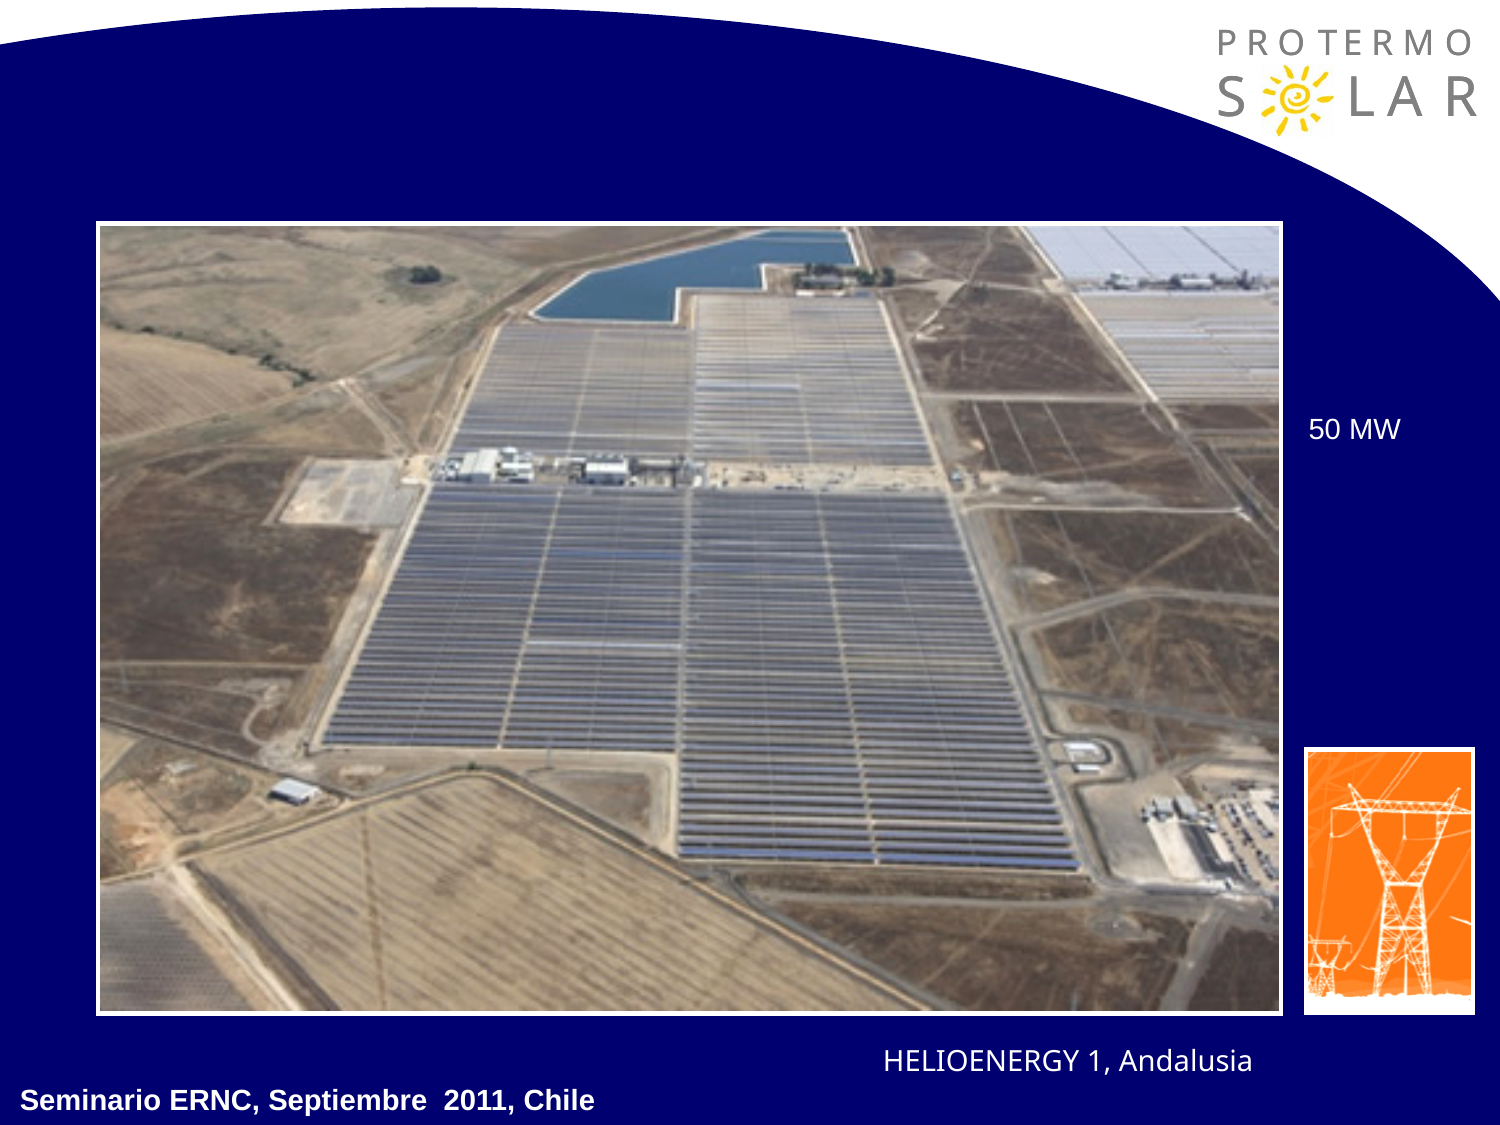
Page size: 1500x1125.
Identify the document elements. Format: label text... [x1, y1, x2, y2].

picture [100, 225, 1279, 1012]
picture [1307, 751, 1471, 1012]
text_box 50 MW [1293, 402, 1417, 453]
text_box HELIOENERGY 1, Andalusia [868, 1034, 1288, 1085]
